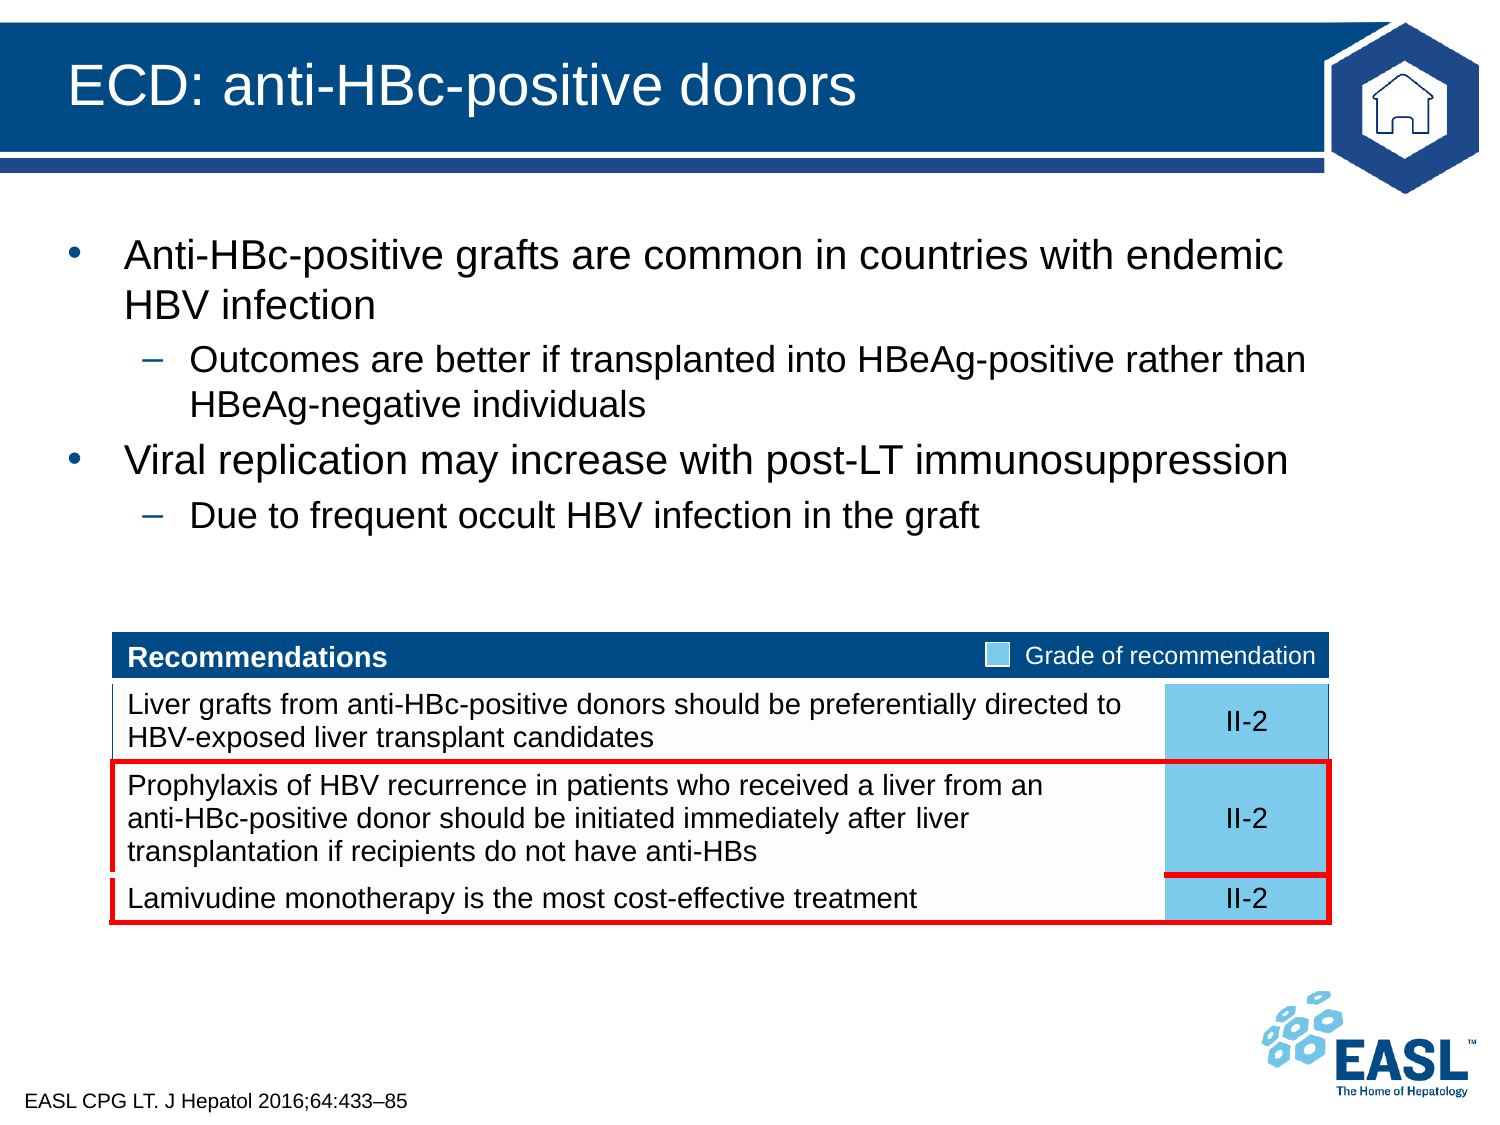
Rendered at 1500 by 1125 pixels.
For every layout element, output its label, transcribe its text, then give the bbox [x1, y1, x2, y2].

table_cell II-2 [1165, 685, 1328, 759]
list Anti-HBc-positive grafts are common in countries with endemic HBV infection Outcomes are better if transplanted into HBeAg-positive rather than HBeAg-negative individuals Viral replication may increase with post-LT immunosuppression Due to frequent occult HBV infection in the graft [52, 219, 1448, 979]
title ECD: anti-HBc-positive donors [52, 23, 1306, 150]
picture [1257, 987, 1479, 1100]
table_cell Prophylaxis of HBV recurrence in patients who received a liver from an anti-HBc-positive donor should be initiated immediately after liver transplantation if recipients do not have anti-HBs [115, 764, 1164, 872]
table_header Recommendations [113, 633, 982, 678]
list EASL CPG LT. J Hepatol 2016;64:433–85 [0, 1062, 1235, 1125]
table_cell II-2 [1165, 878, 1326, 920]
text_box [985, 631, 1333, 678]
picture [0, 22, 1479, 194]
table_cell Lamivudine monotherapy is the most cost-effective treatment [115, 878, 1164, 920]
table_cell II-2 [1165, 764, 1326, 872]
table_cell Liver grafts from anti-HBc-positive donors should be preferentially directed to HBV-exposed liver transplant candidates [113, 684, 1164, 759]
